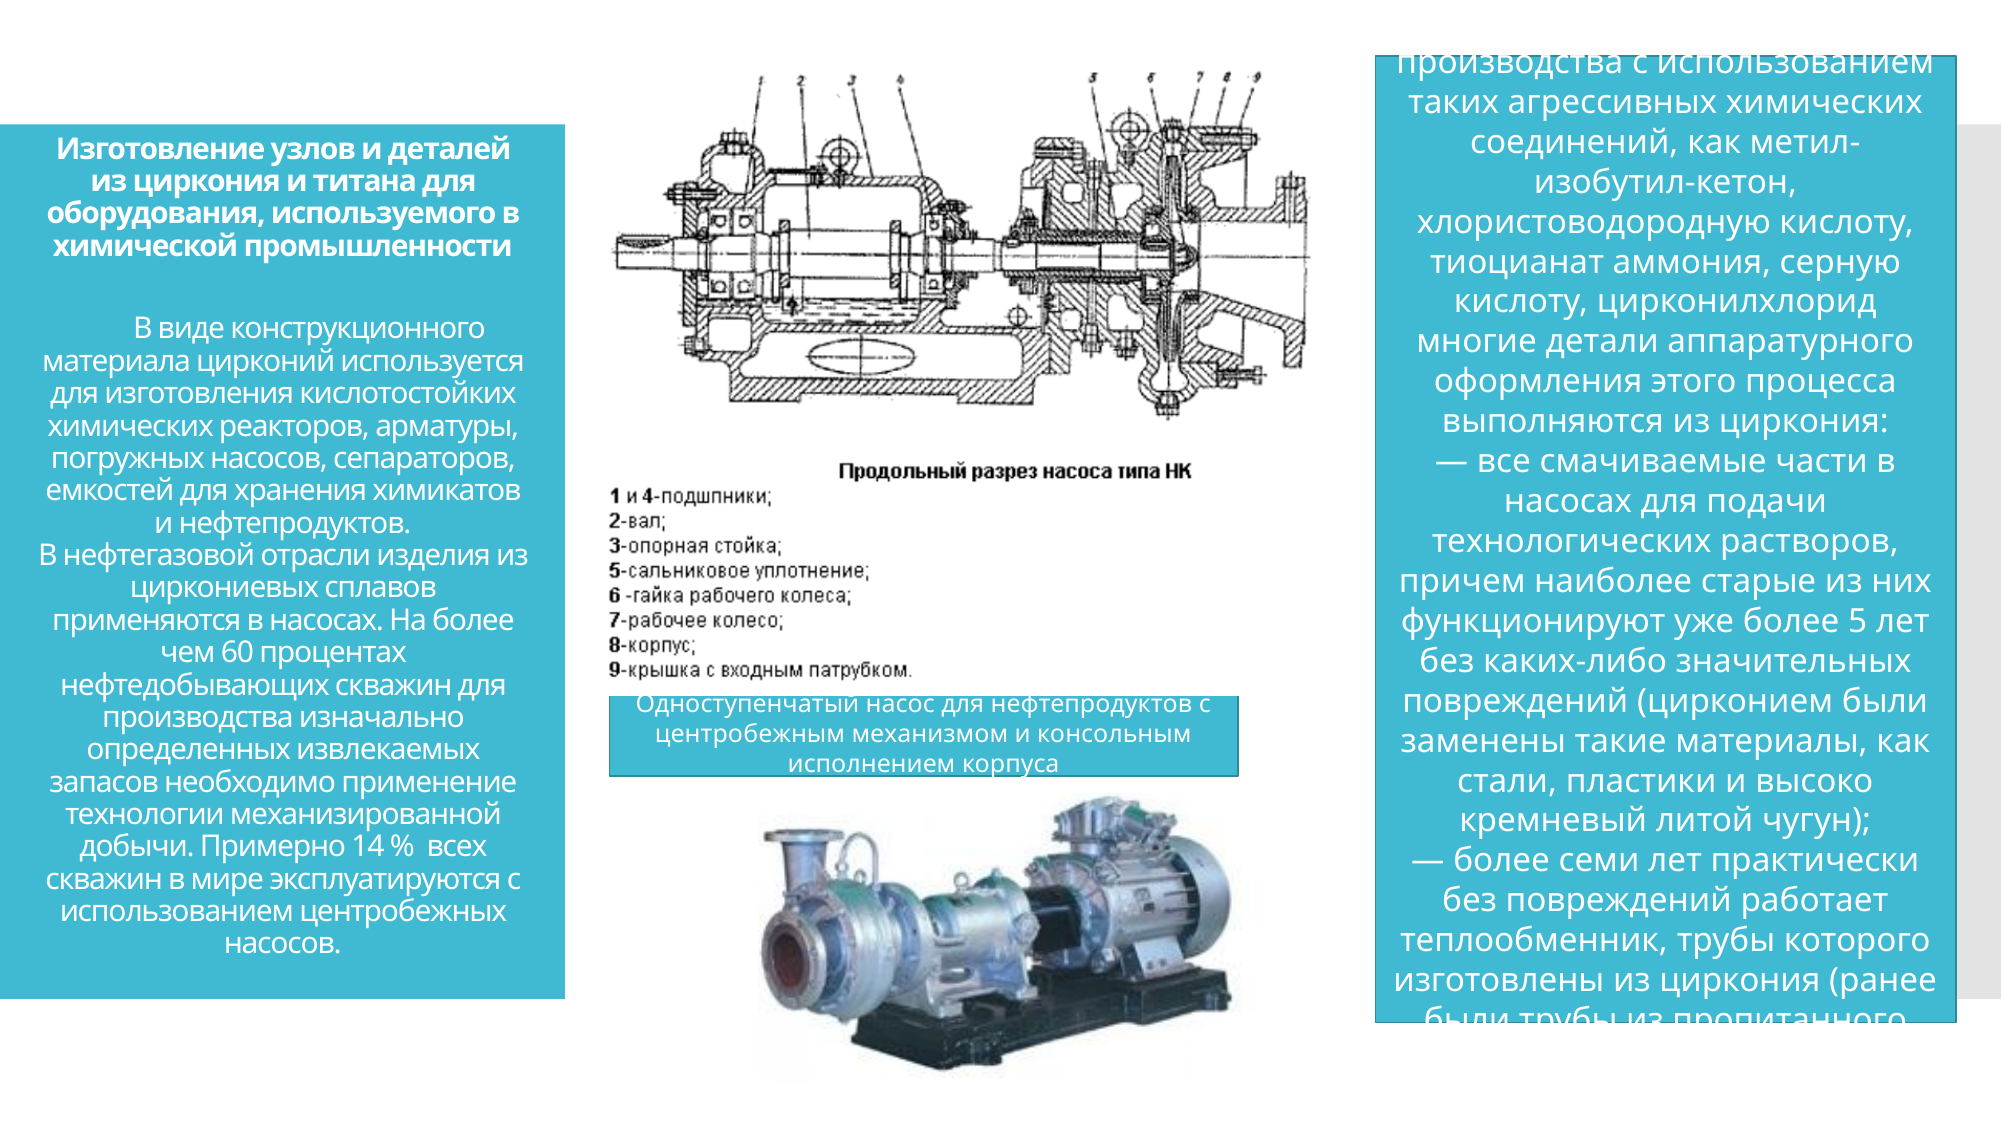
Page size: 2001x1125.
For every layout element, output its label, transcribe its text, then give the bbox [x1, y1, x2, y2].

picture [757, 793, 1259, 1102]
text_box В процессе промышленного производства с использованием таких агрессивных химических соединений, как метил-изобутил-кетон, хлористоводородную кислоту, тиоцианат аммония, серную кислоту, цирконилхлорид многие детали аппаратурного оформления этого процесса выполняются из циркония: — все смачиваемые части в насосах для подачи технологических растворов, причем наиболее старые из них функционируют уже более 5 лет без каких-либо значительных повреждений (цирконием были заменены такие материалы, как стали, пластики и высоко кремневый литой чугун); — более семи лет практически без повреждений работает теплообменник, трубы которого изготовлены из циркония (ранее были трубы из пропитанного графита) [1375, 55, 1957, 1023]
picture [599, 68, 1339, 697]
text_box Одноступенчатый насос для нефтепродуктов с центробежным механизмом и консольным исполнением корпуса [609, 697, 1239, 777]
text_box Изготовление узлов и деталей из циркония и титана для оборудования, используемого в химической промышленности В виде конструкционного материала цирконий используется для изготовления кислотостойких химических реакторов, арматуры, погружных насосов, сепараторов, емкостей для хранения химикатов и нефтепродуктов. В нефтегазовой отрасли изделия из циркониевых сплавов применяются в насосах. На более чем 60 процентах нефтедобывающих скважин для производства изначально определенных извлекаемых запасов необходимо применение технологии механизированной добычи. Примерно 14 % всех скважин в мире эксплуатируются с использованием центробежных насосов. [22, 121, 543, 973]
title [18, 177, 567, 1089]
